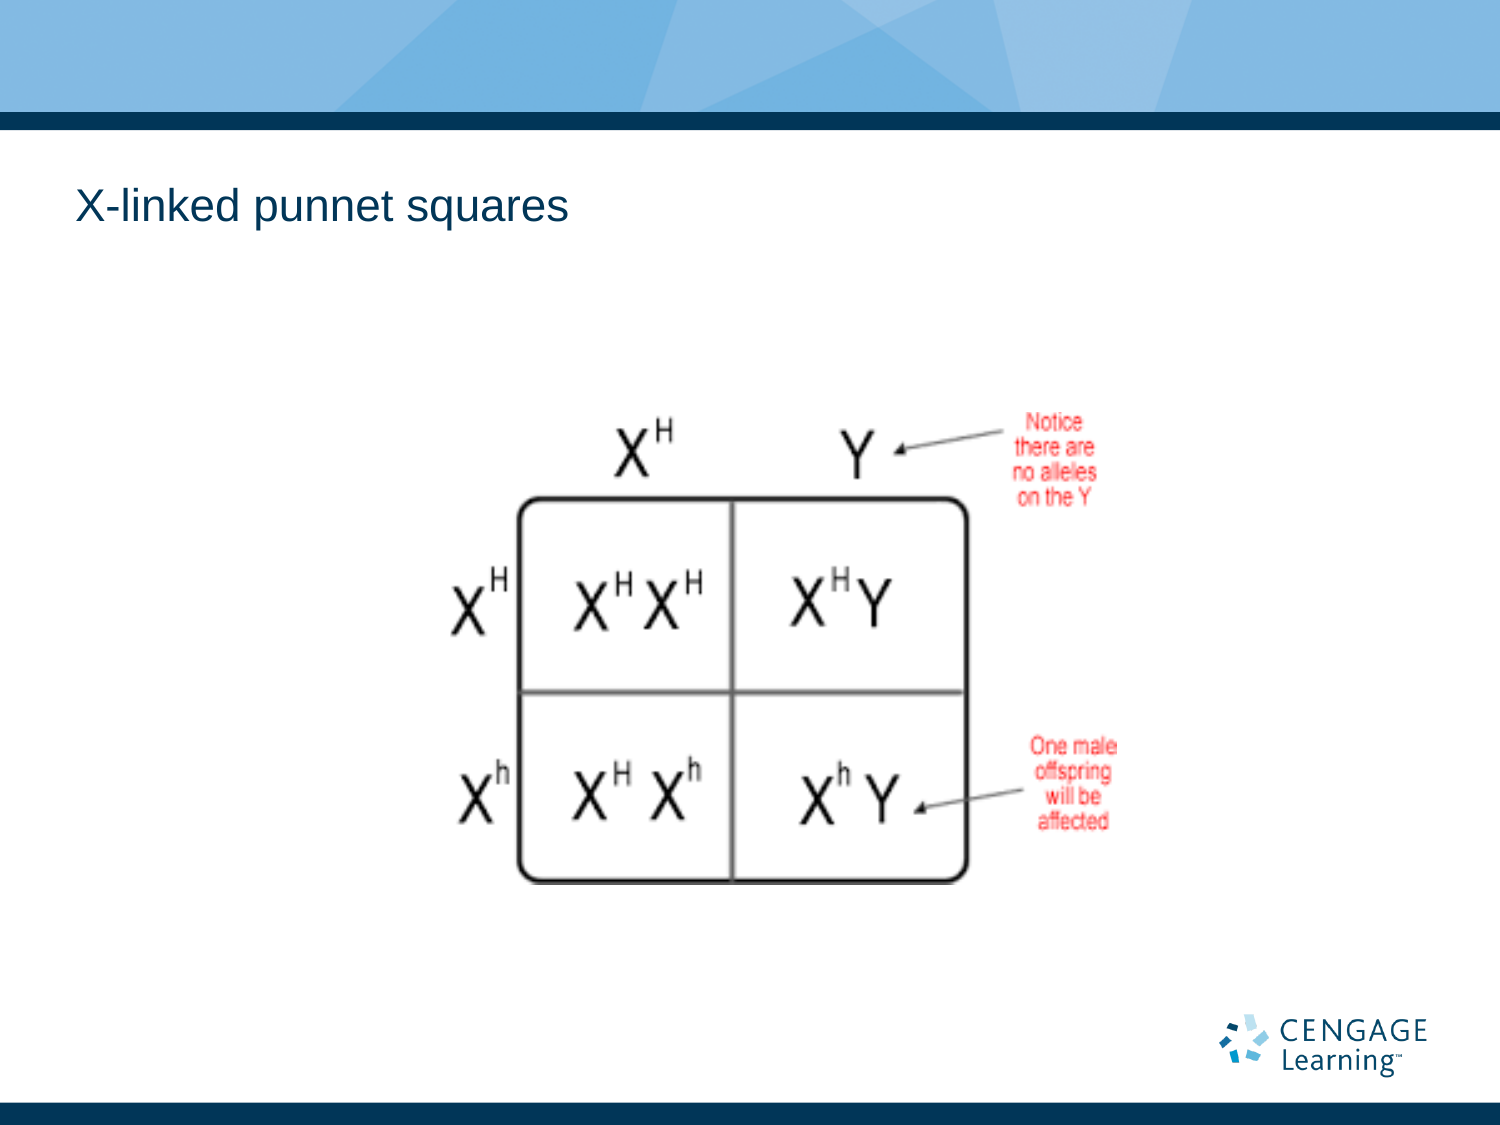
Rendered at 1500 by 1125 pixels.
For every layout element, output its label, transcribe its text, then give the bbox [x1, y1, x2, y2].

picture [1195, 990, 1450, 1101]
picture [449, 412, 1117, 885]
picture [0, 0, 1500, 112]
title X-linked punnet squares [75, 149, 1425, 263]
